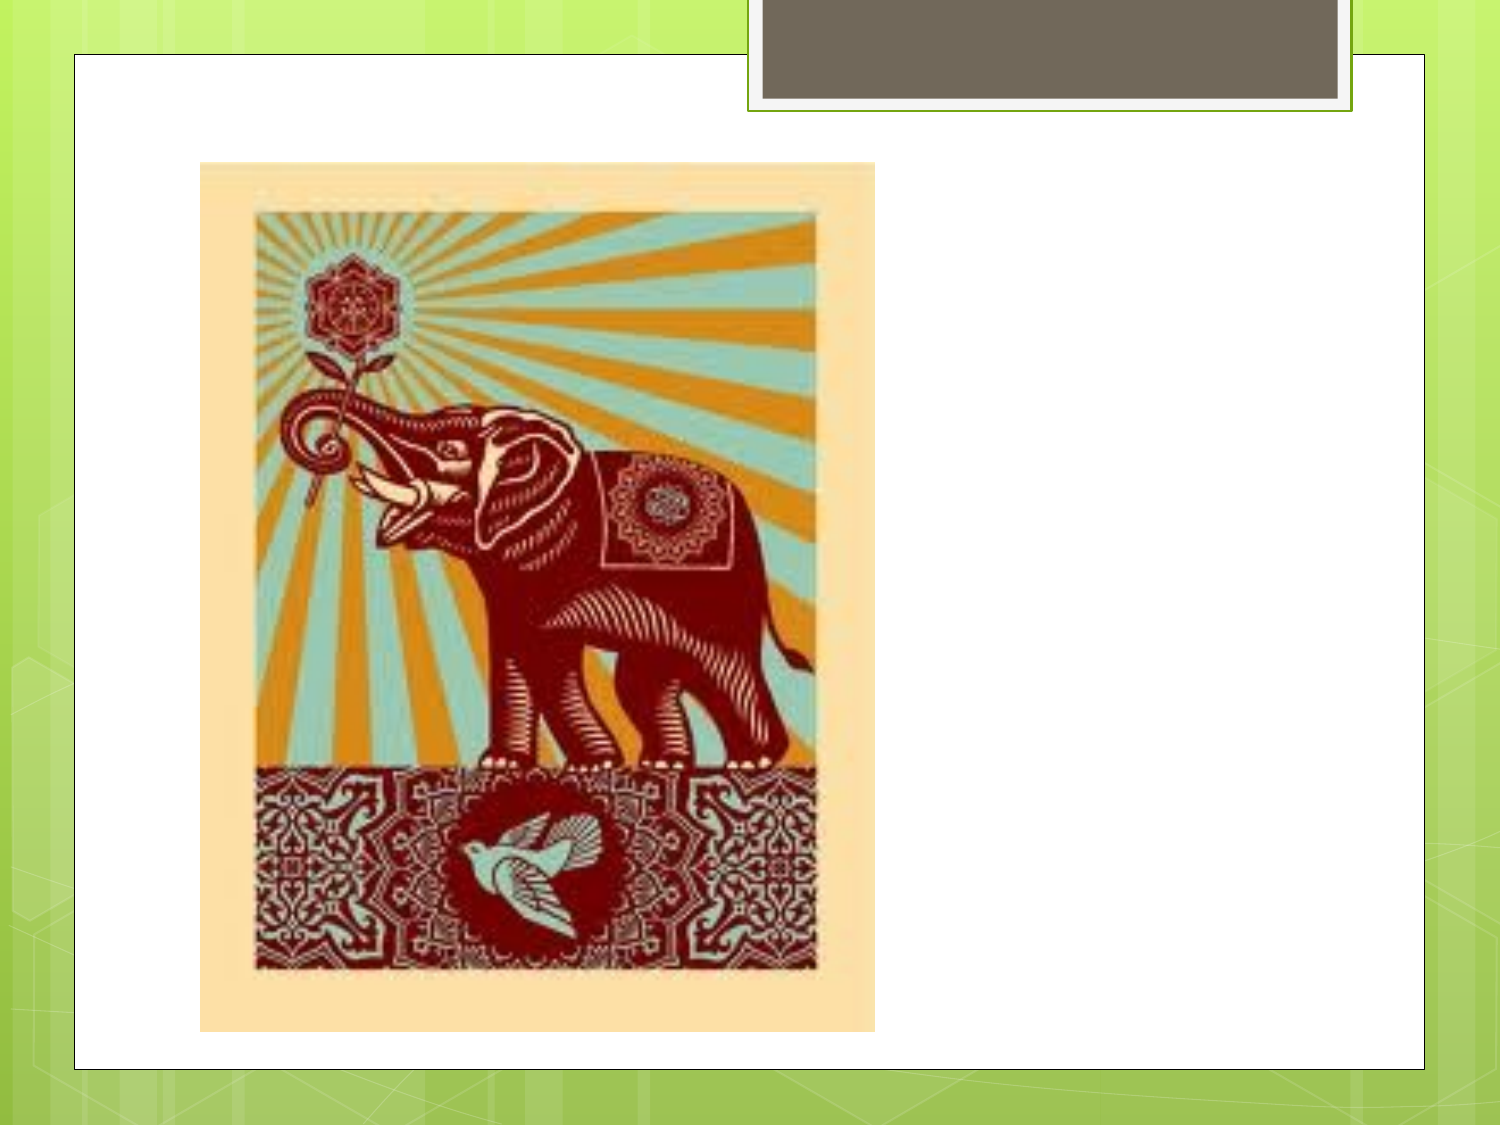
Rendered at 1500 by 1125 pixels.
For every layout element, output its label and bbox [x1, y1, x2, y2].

picture [199, 162, 876, 1032]
